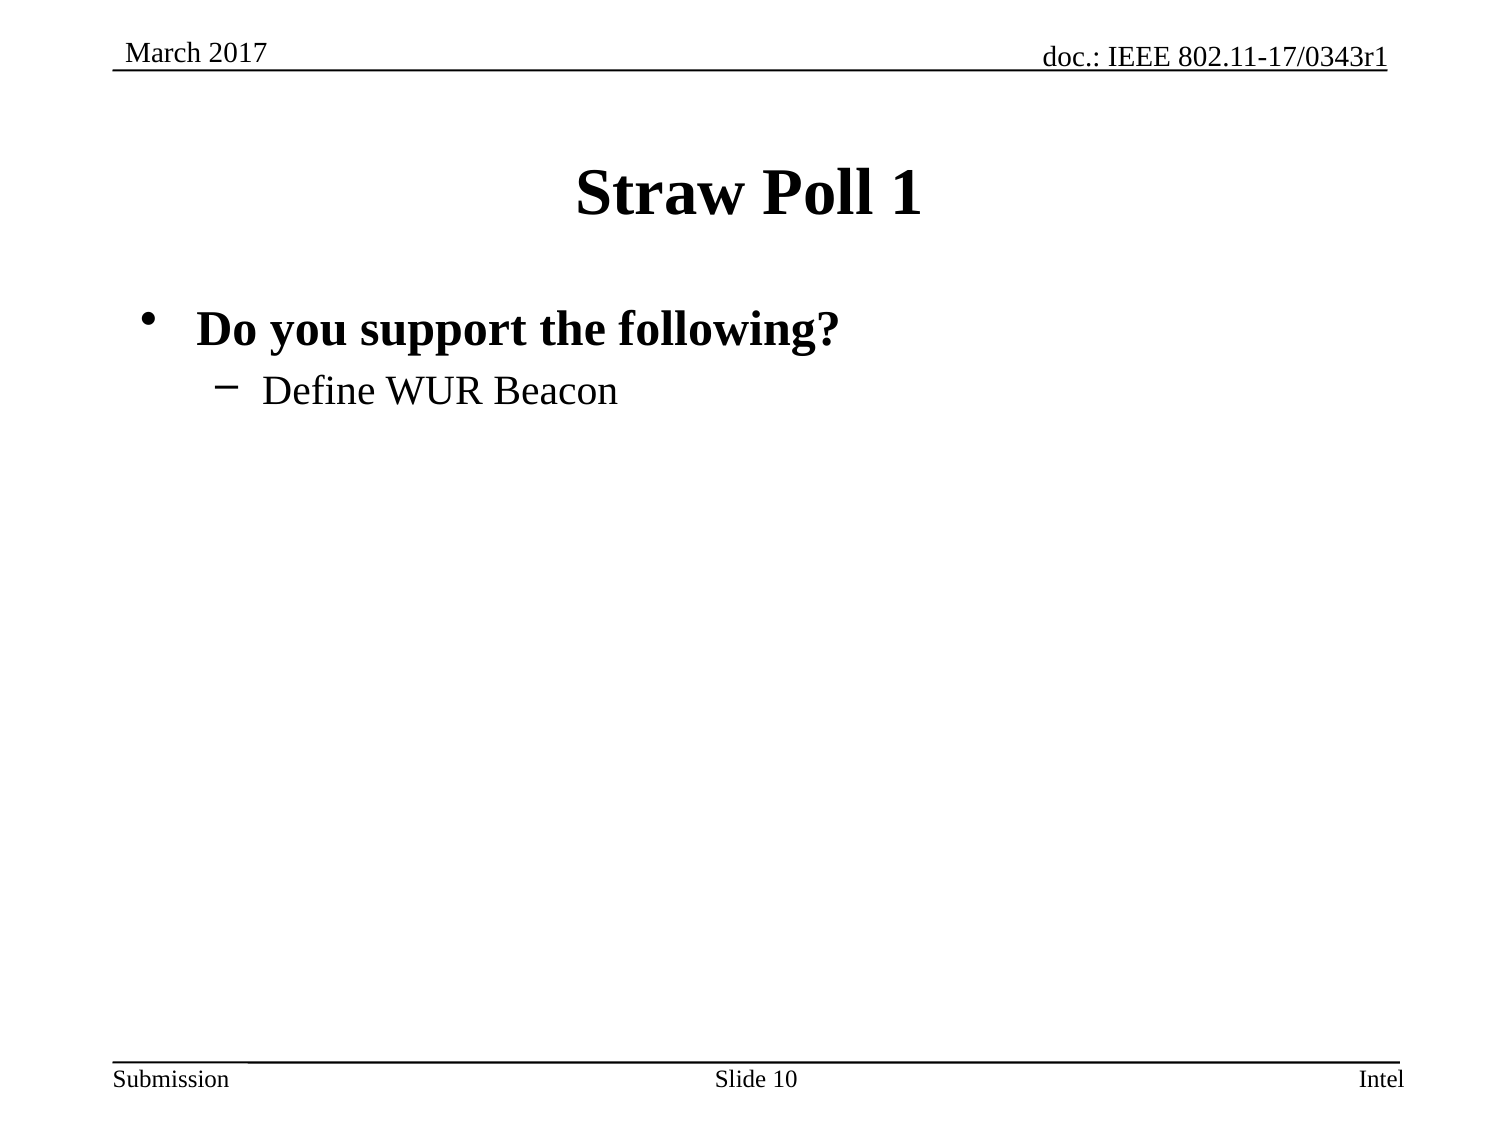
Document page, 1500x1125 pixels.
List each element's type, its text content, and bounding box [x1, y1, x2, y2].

slide_number Slide 10 [712, 1062, 800, 1093]
footer Intel [1134, 1062, 1405, 1093]
title Straw Poll 1 [112, 99, 1388, 276]
list Do you support the following? Define WUR Beacon [124, 287, 1401, 963]
